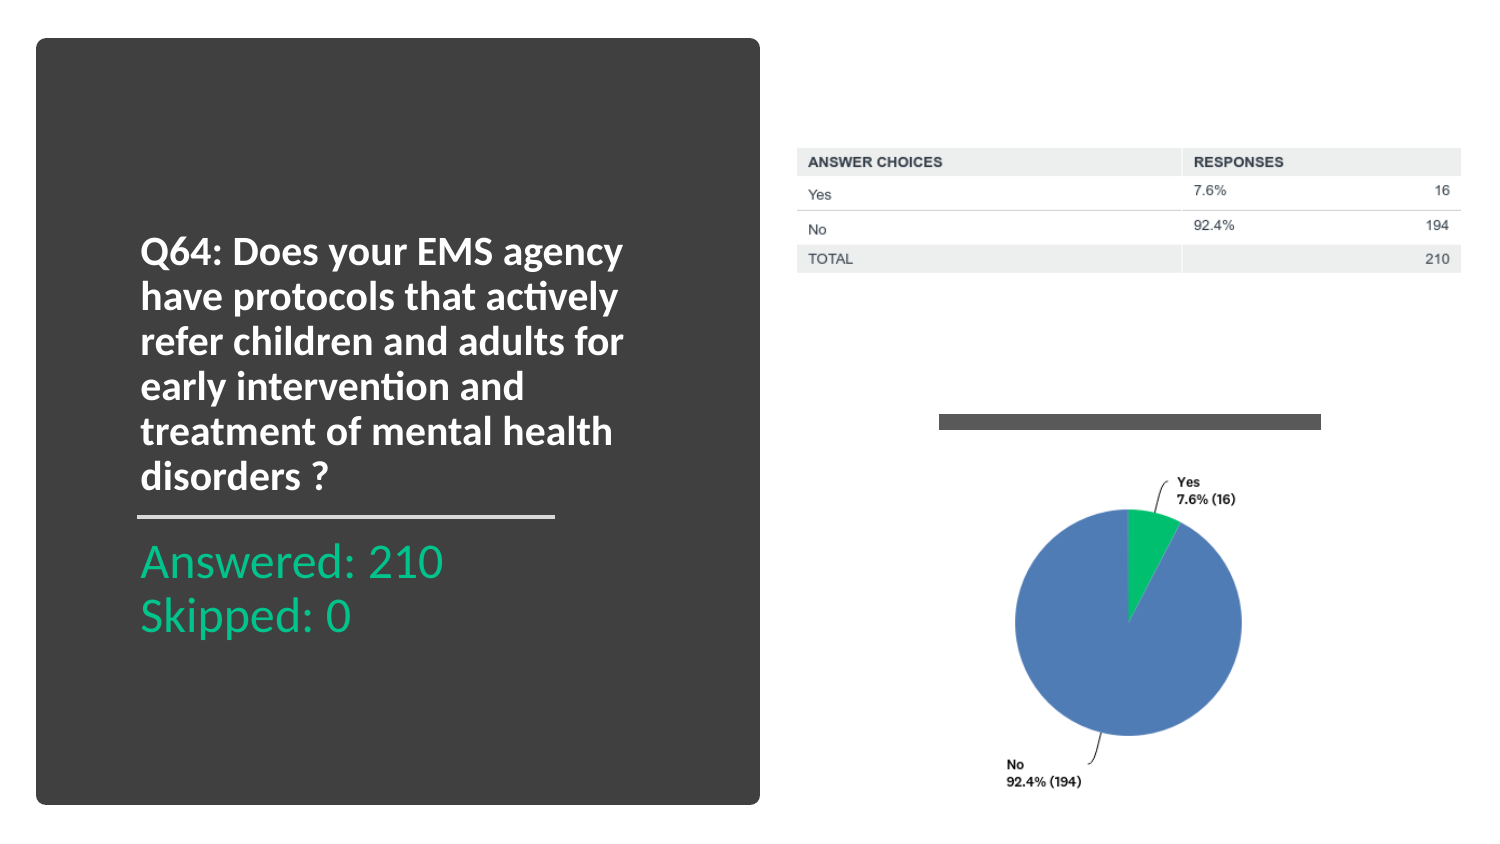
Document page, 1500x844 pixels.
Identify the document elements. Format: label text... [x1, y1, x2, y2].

picture [808, 461, 1449, 806]
picture [796, 148, 1461, 274]
title Q64: Does your EMS agency have protocols that actively refer children and adults for early intervention and treatment of mental health disorders ? [125, 129, 674, 507]
list Answered: 210 Skipped: 0 [125, 528, 674, 715]
text_box [44, 46, 752, 797]
